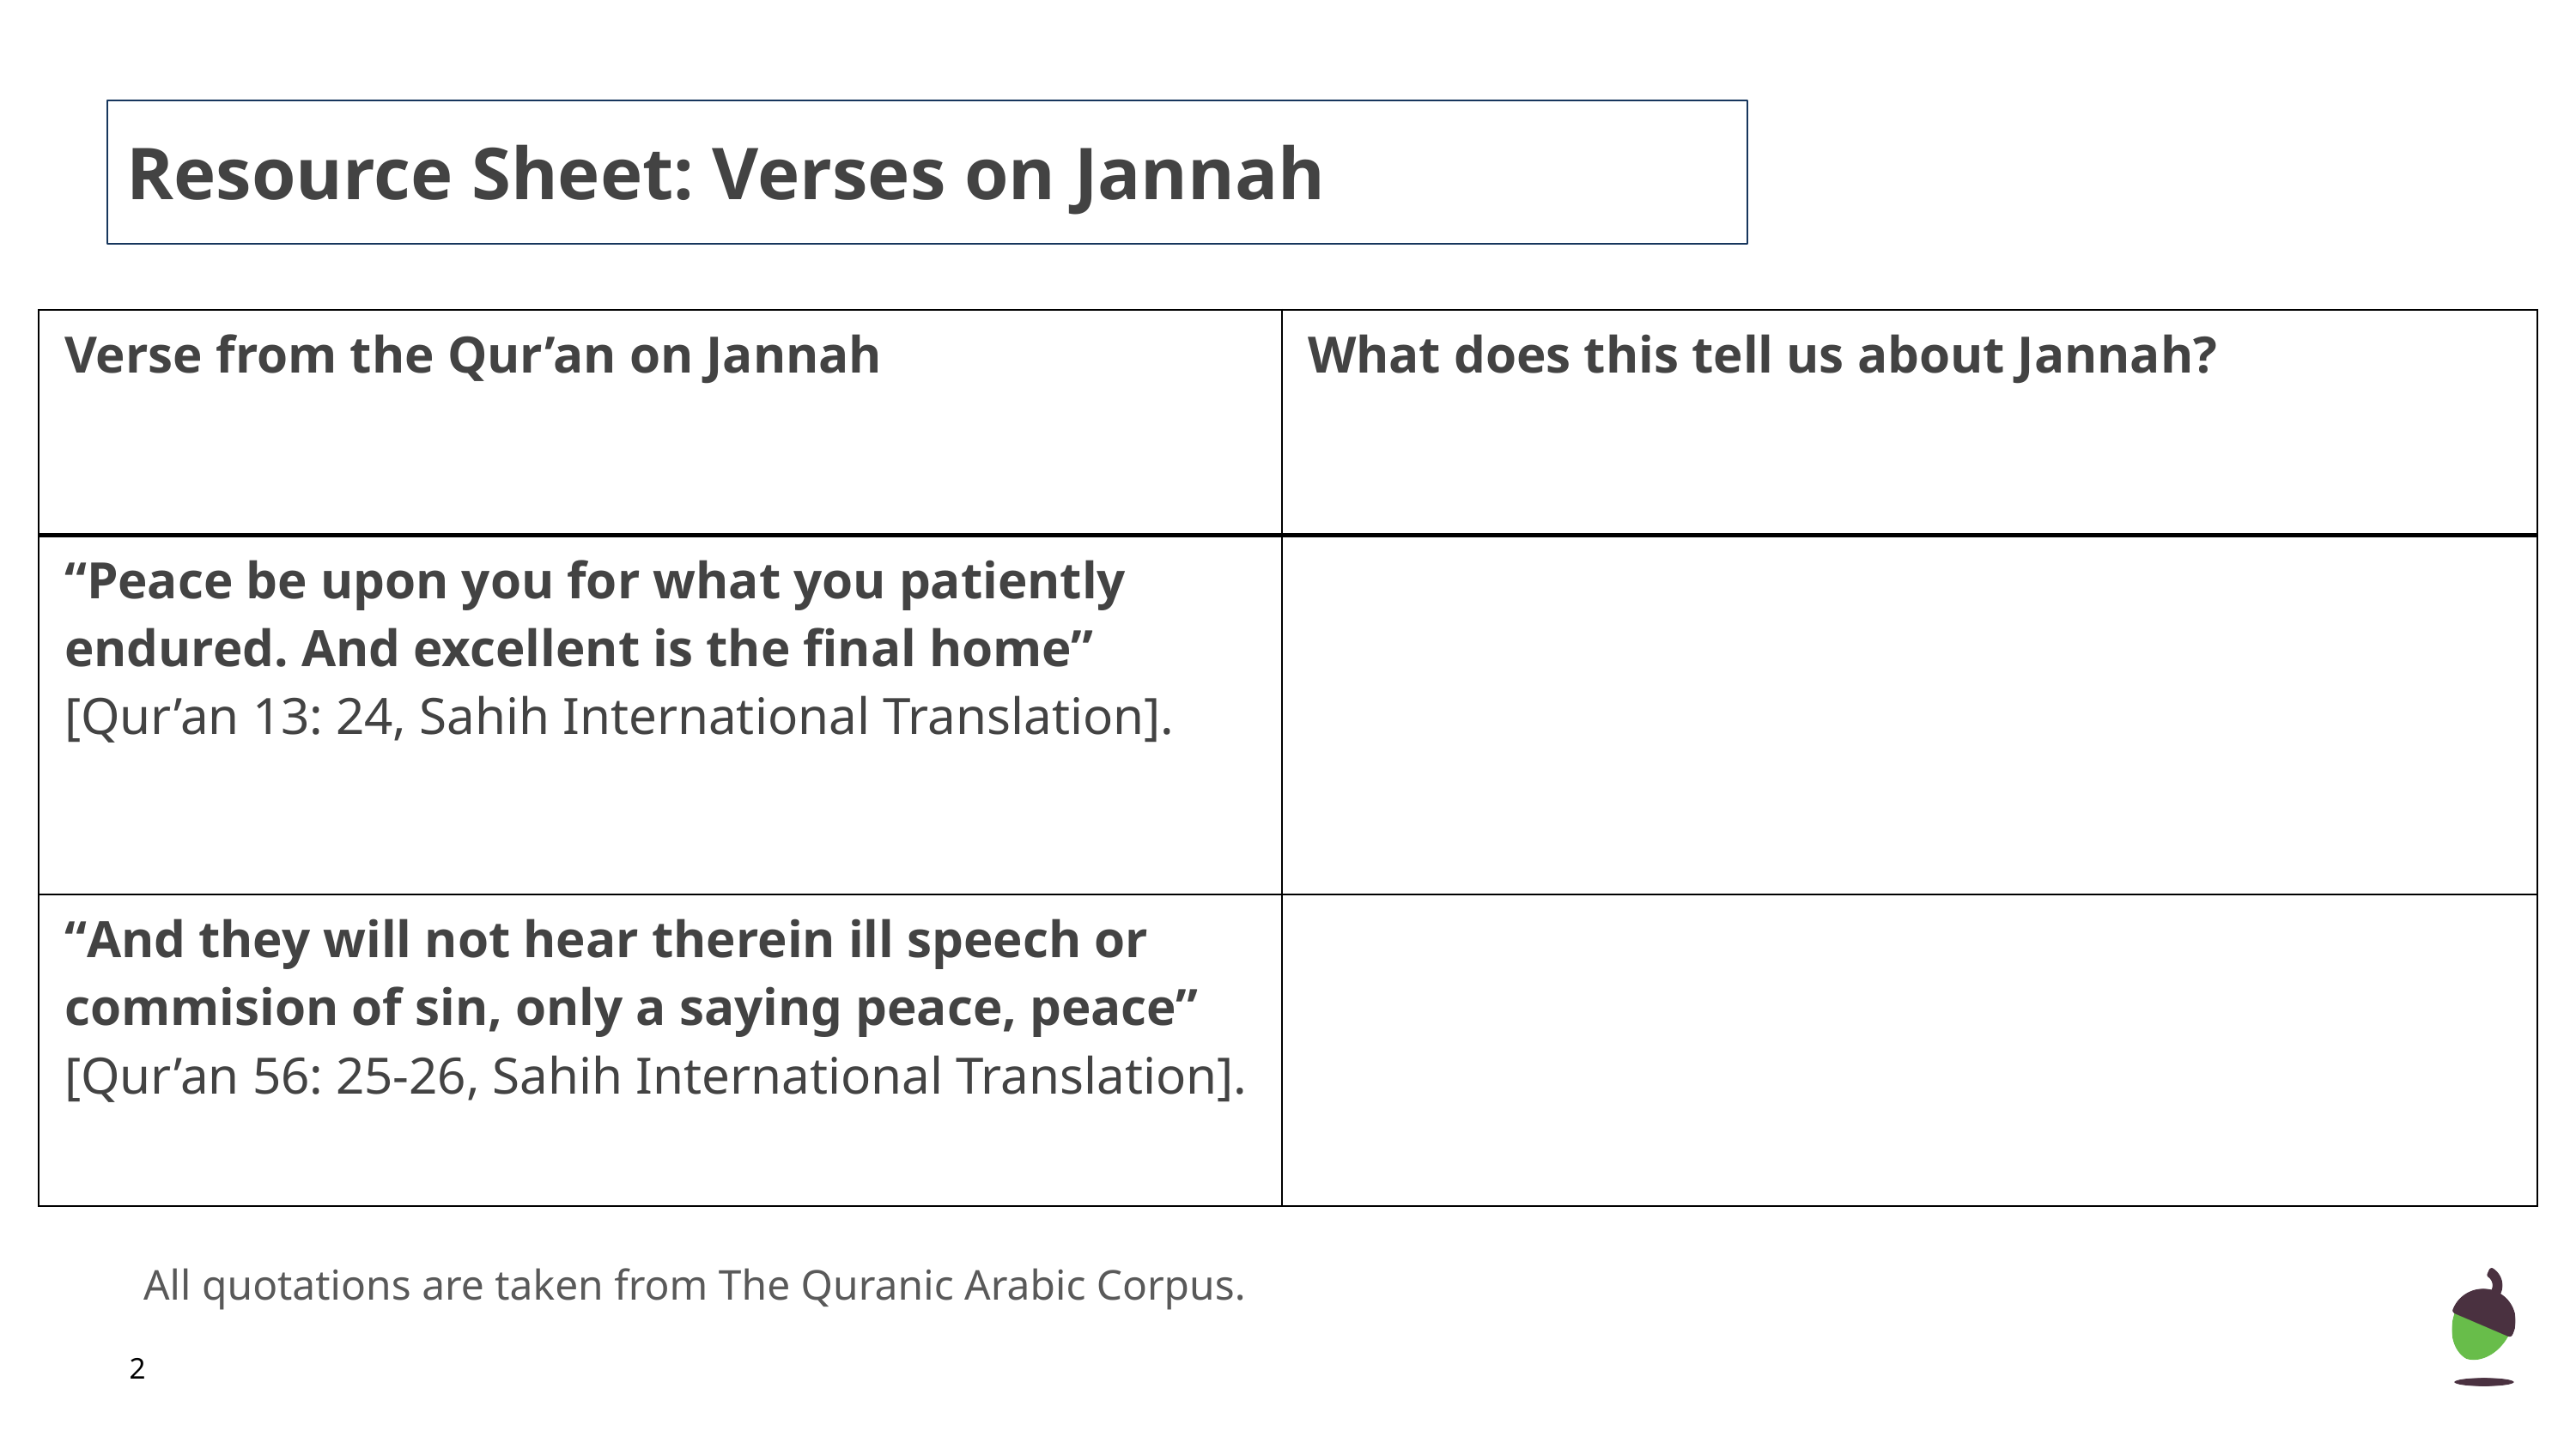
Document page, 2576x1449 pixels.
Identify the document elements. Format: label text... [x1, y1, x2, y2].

text_box All quotations are taken from The Quranic Arabic Corpus. [67, 1244, 1324, 1288]
table_cell “And they will not hear therein ill speech or commision of sin, only a saying peace, peace” [Qur’an 56: 25-26, Sahih International Translation]. [39, 895, 1281, 1205]
table_cell “Peace be upon you for what you patiently endured. And excellent is the final home” [Qur’an 13: 24, Sahih International Translation]. [39, 537, 1281, 894]
table_header Verse from the Qur’an on Jannah [39, 311, 1281, 533]
picture [2451, 1268, 2516, 1386]
slide_number ‹#› [129, 1349, 332, 1401]
table_cell [1283, 895, 2537, 1205]
title Resource Sheet: Verses on Jannah [107, 100, 1747, 245]
table_header What does this tell us about Jannah? [1283, 311, 2537, 533]
table_cell [1283, 537, 2537, 894]
